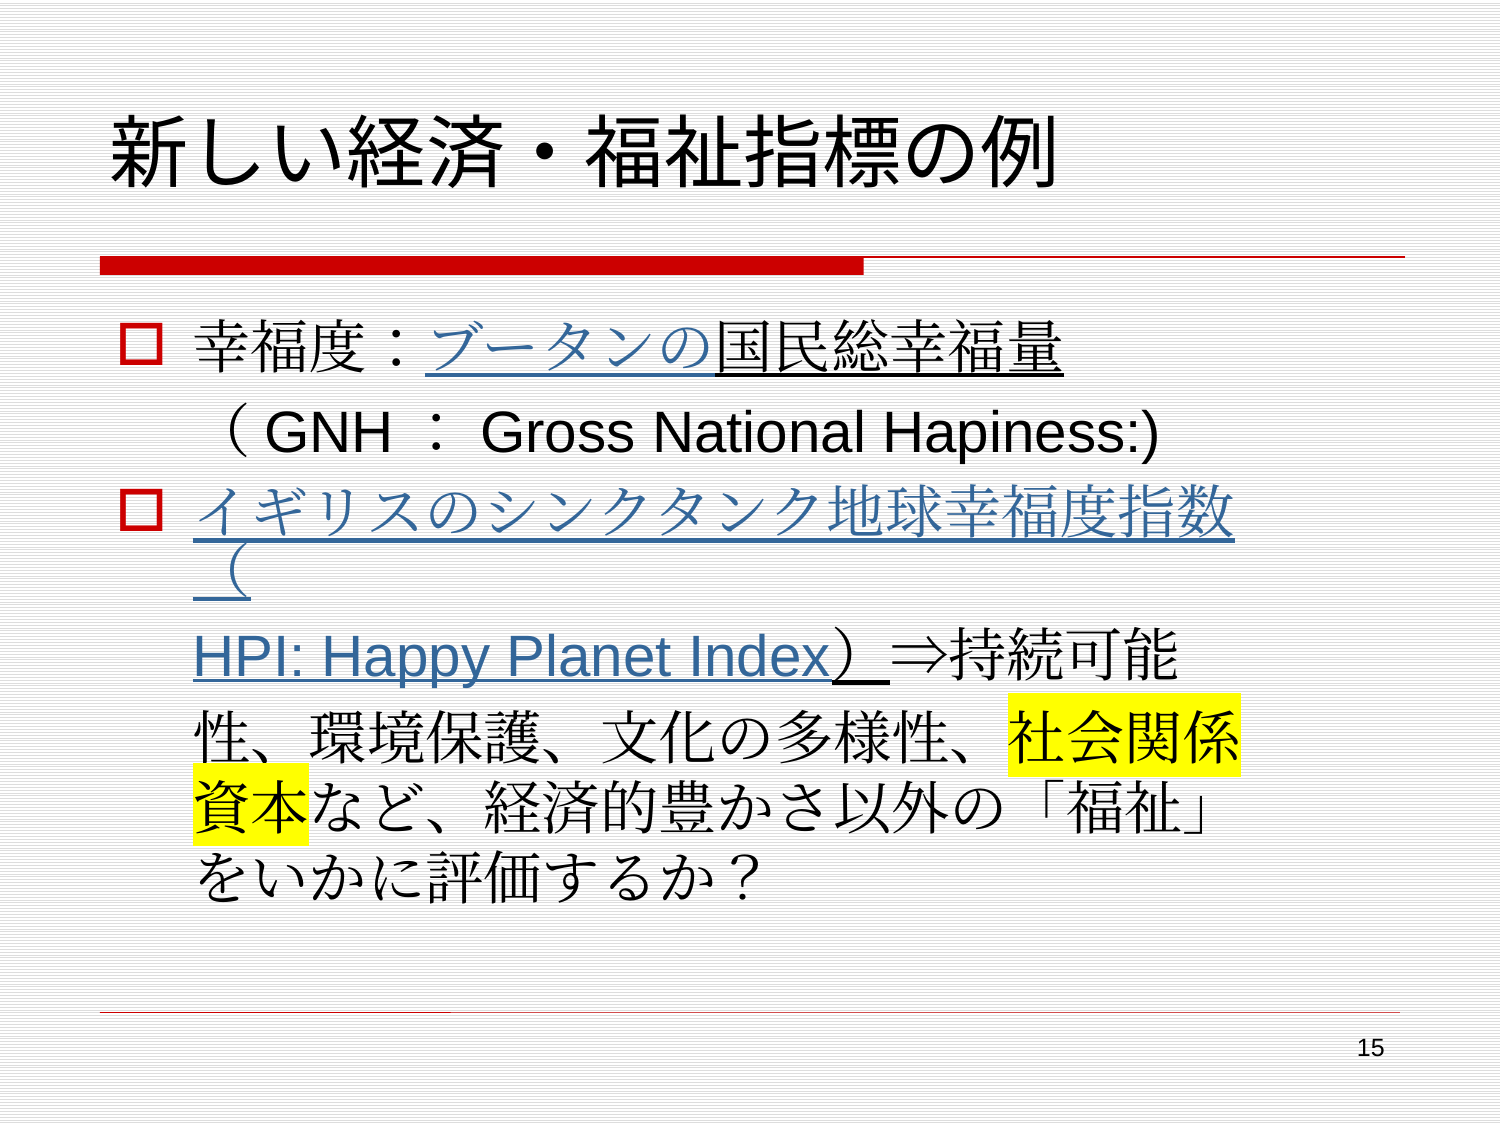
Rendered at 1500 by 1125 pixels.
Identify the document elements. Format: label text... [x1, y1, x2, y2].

title 新しい経済・福祉指標の例 [93, 49, 1407, 250]
slide_number 15 [1074, 1024, 1400, 1103]
list 幸福度：ブータンの国民総幸福量（GNH：Gross National Hapiness:) イギリスのシンクタンク地球幸福度指数（HPI: Happy Planet Index）⇒持続可能性、環境保護、文化の多様性、社会関係資本など、経済的豊かさ以外の「福祉」をいかに評価するか？ [100, 302, 1278, 921]
